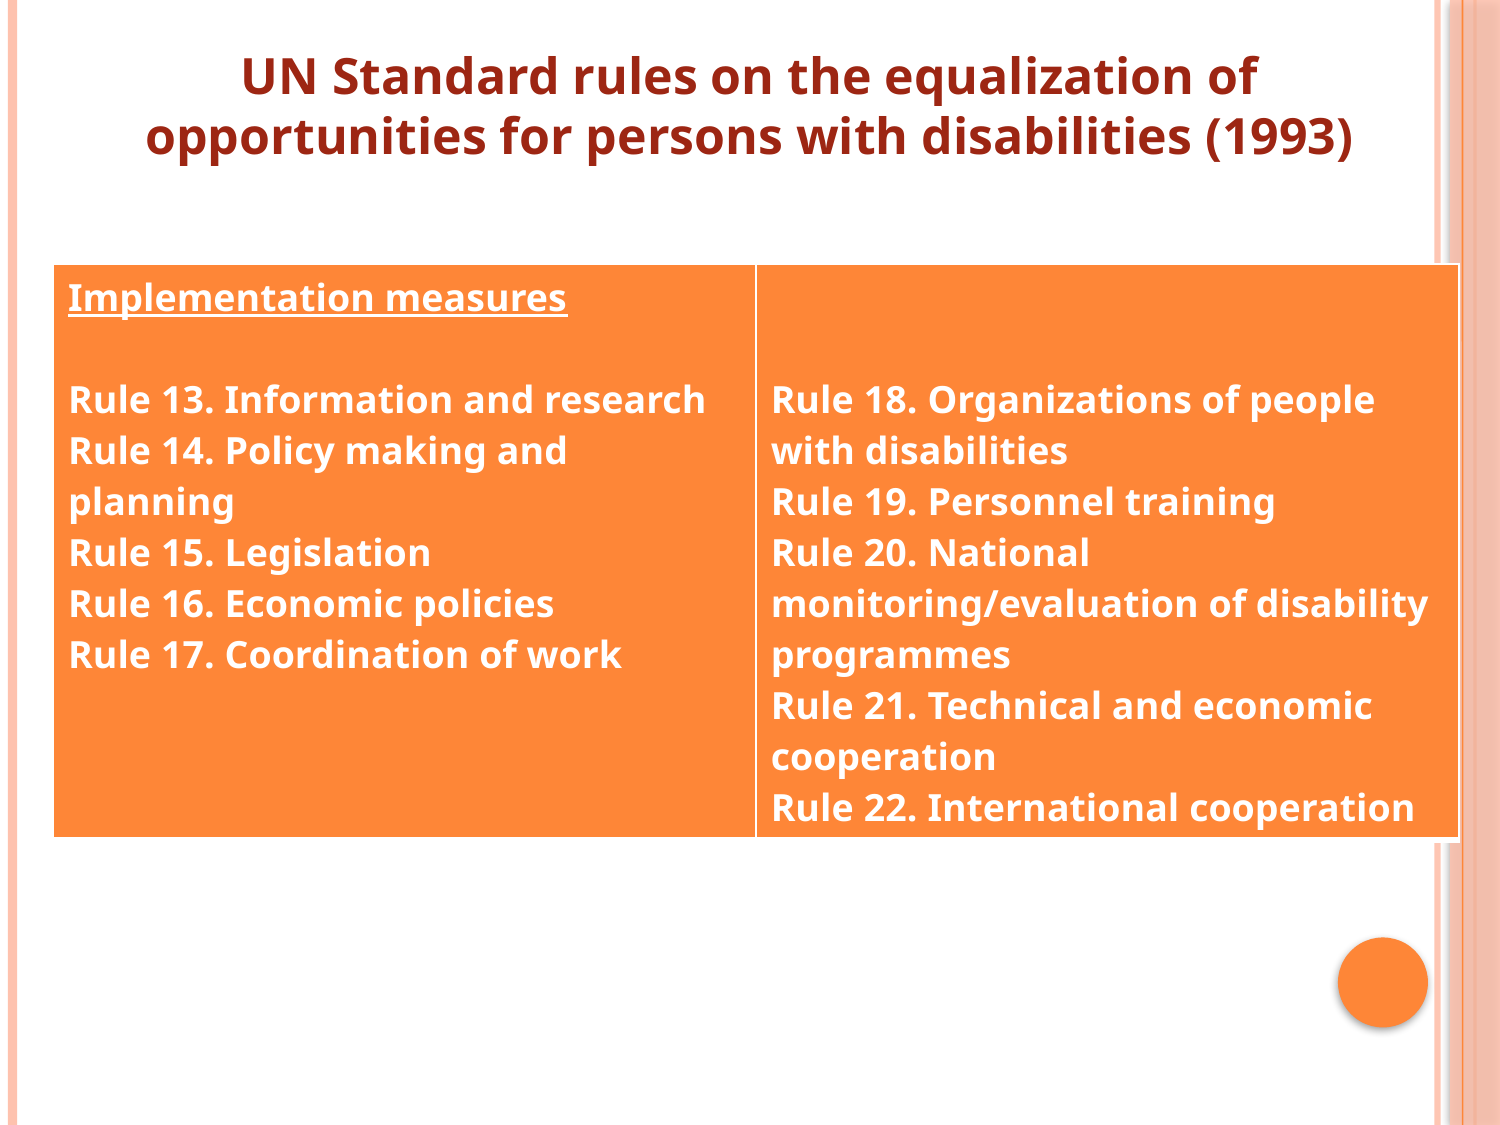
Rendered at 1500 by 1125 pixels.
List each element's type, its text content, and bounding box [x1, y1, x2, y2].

table_header Rule 18. Organizations of people with disabilities Rule 19. Personnel training Rule 20. National monitoring/evaluation of disability programmes Rule 21. Technical and economic cooperation Rule 22. International cooperation [757, 265, 1458, 837]
table_header Implementation measures Rule 13. Information and research Rule 14. Policy making and planning Rule 15. Legislation Rule 16. Economic policies Rule 17. Coordination of work [54, 265, 755, 837]
text_box UN Standard rules on the equalization of opportunities for persons with disabilities (1993) [49, 37, 1450, 162]
